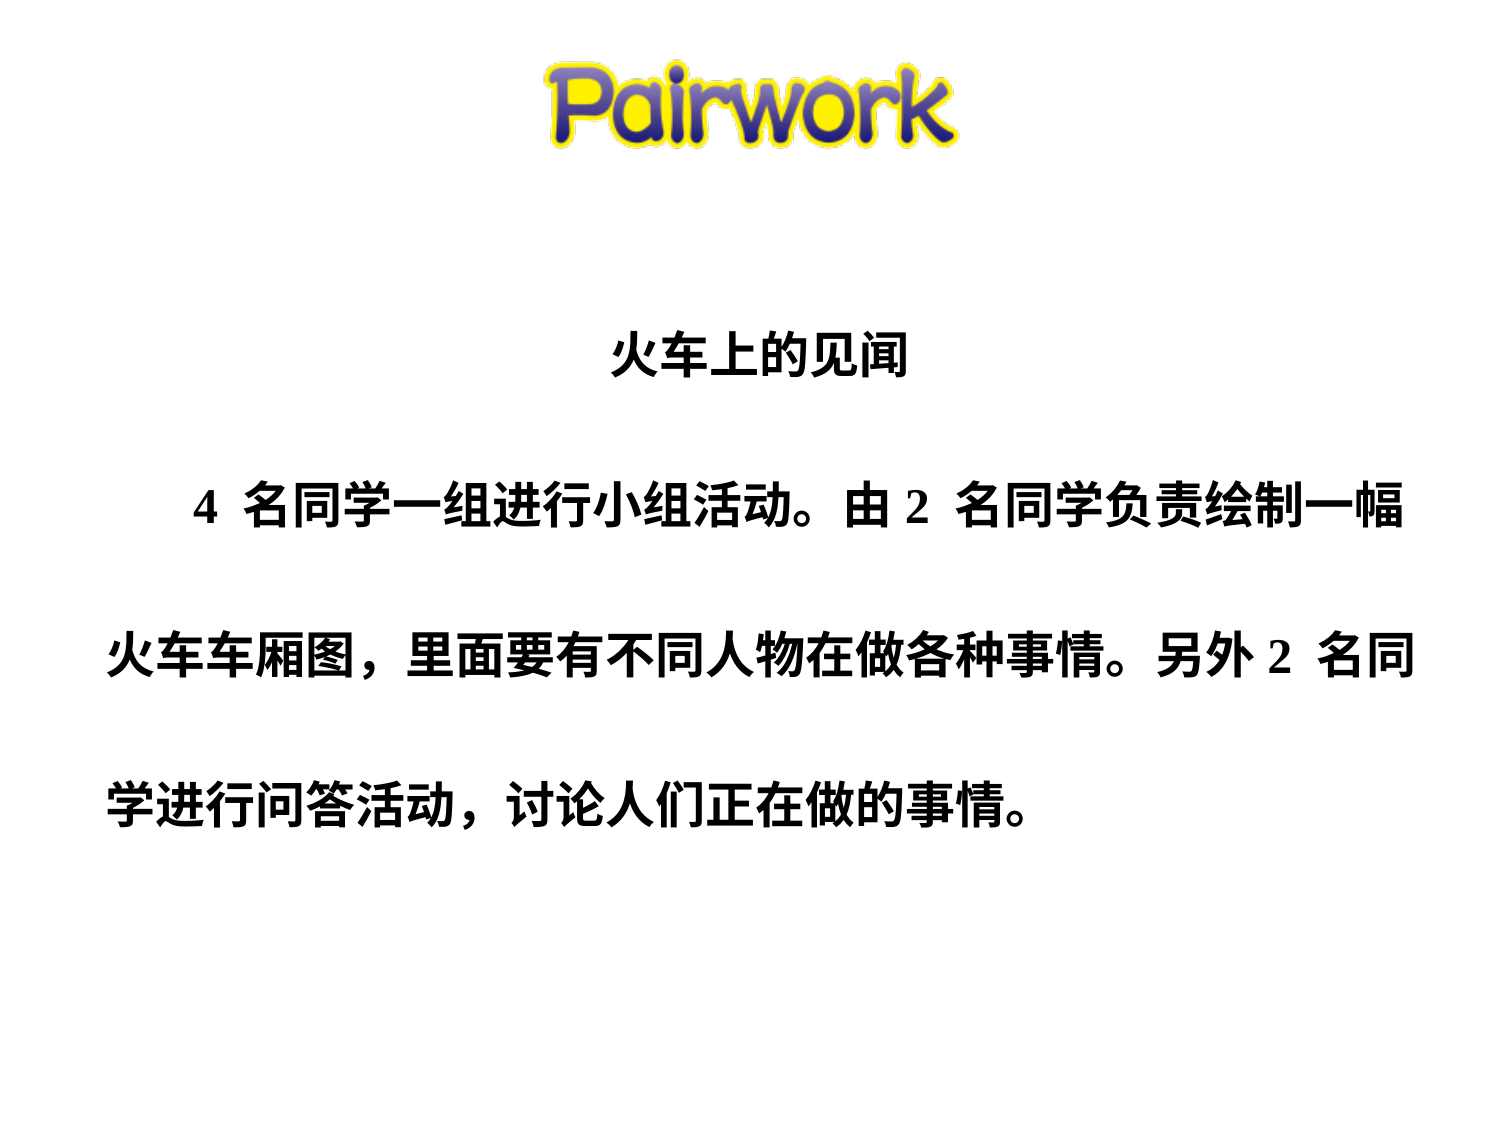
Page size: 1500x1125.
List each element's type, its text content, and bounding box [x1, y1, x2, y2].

text_box 火车上的见闻 4 名同学一组进行小组活动。由2 名同学负责绘制一幅 火车车厢图，里面要有不同人物在做各种事情。另外2 名同 学进行问答活动，讨论人们正在做的事情。 [90, 226, 1452, 842]
picture [538, 57, 964, 157]
